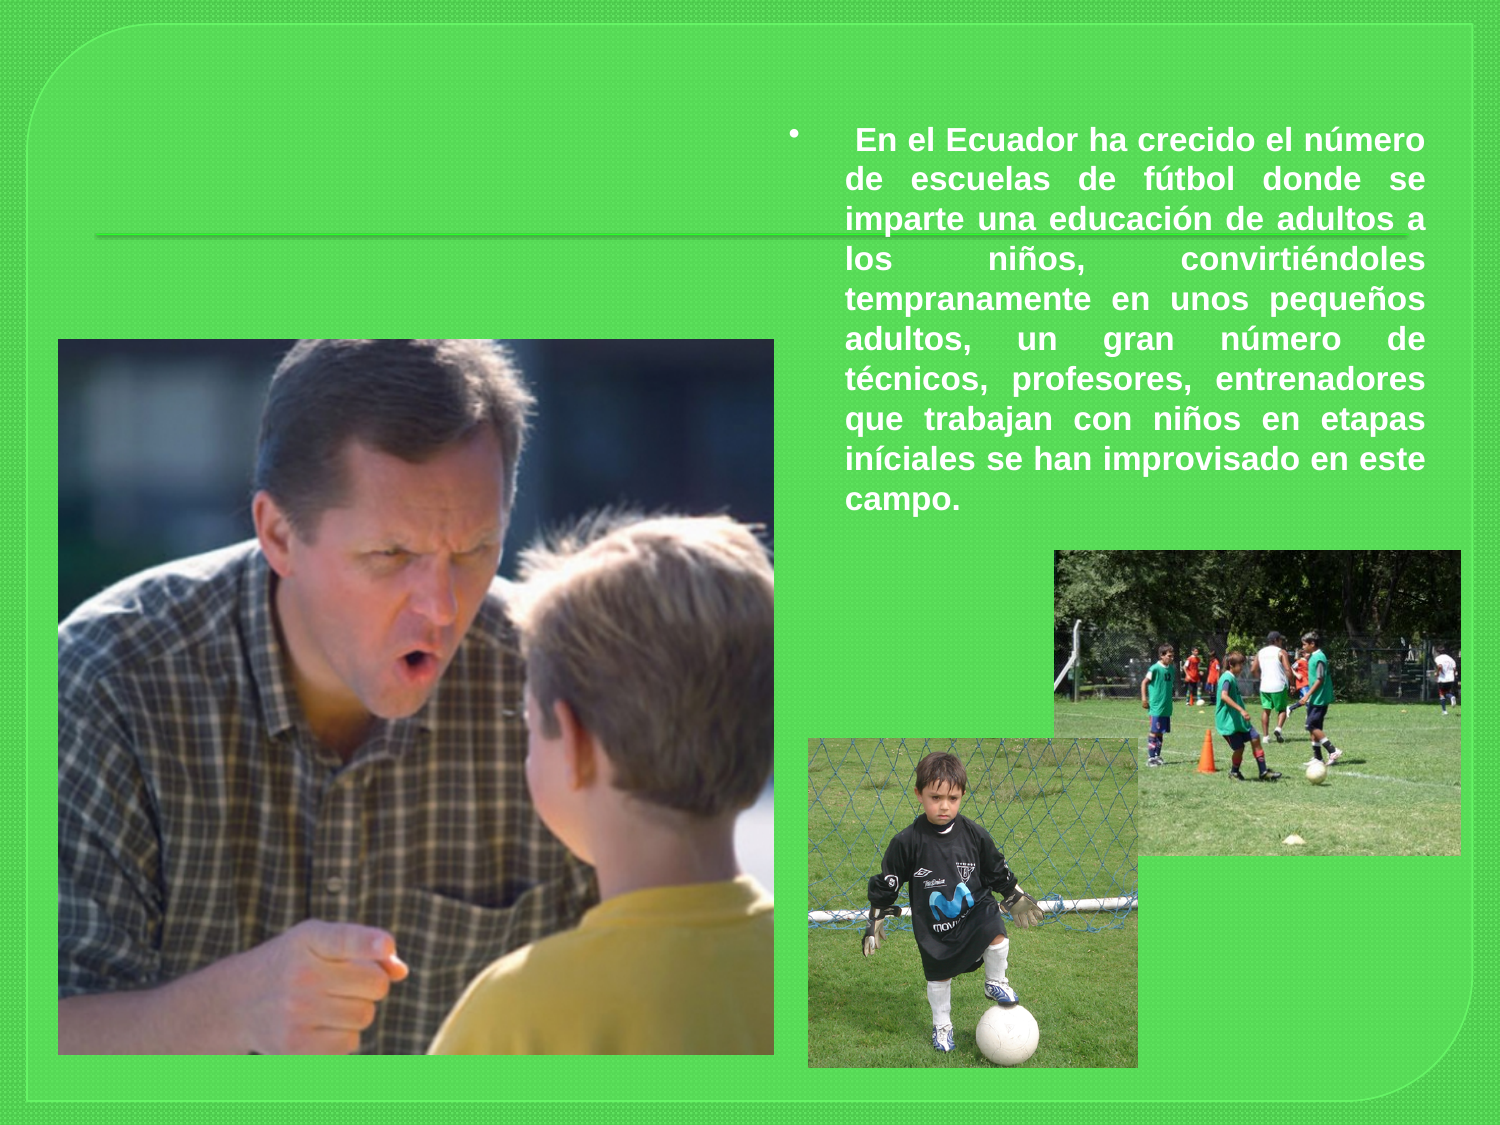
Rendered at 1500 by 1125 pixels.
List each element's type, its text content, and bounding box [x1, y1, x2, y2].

text_box En el Ecuador ha crecido el número de escuelas de fútbol donde se imparte una educación de adultos a los niños, convirtiéndoles tempranamente en unos pequeños adultos, un gran número de técnicos, profesores, entrenadores que trabajan con niños en etapas iníciales se han improvisado en este campo. [773, 58, 1442, 551]
picture [58, 339, 774, 1055]
picture [808, 550, 1462, 1068]
